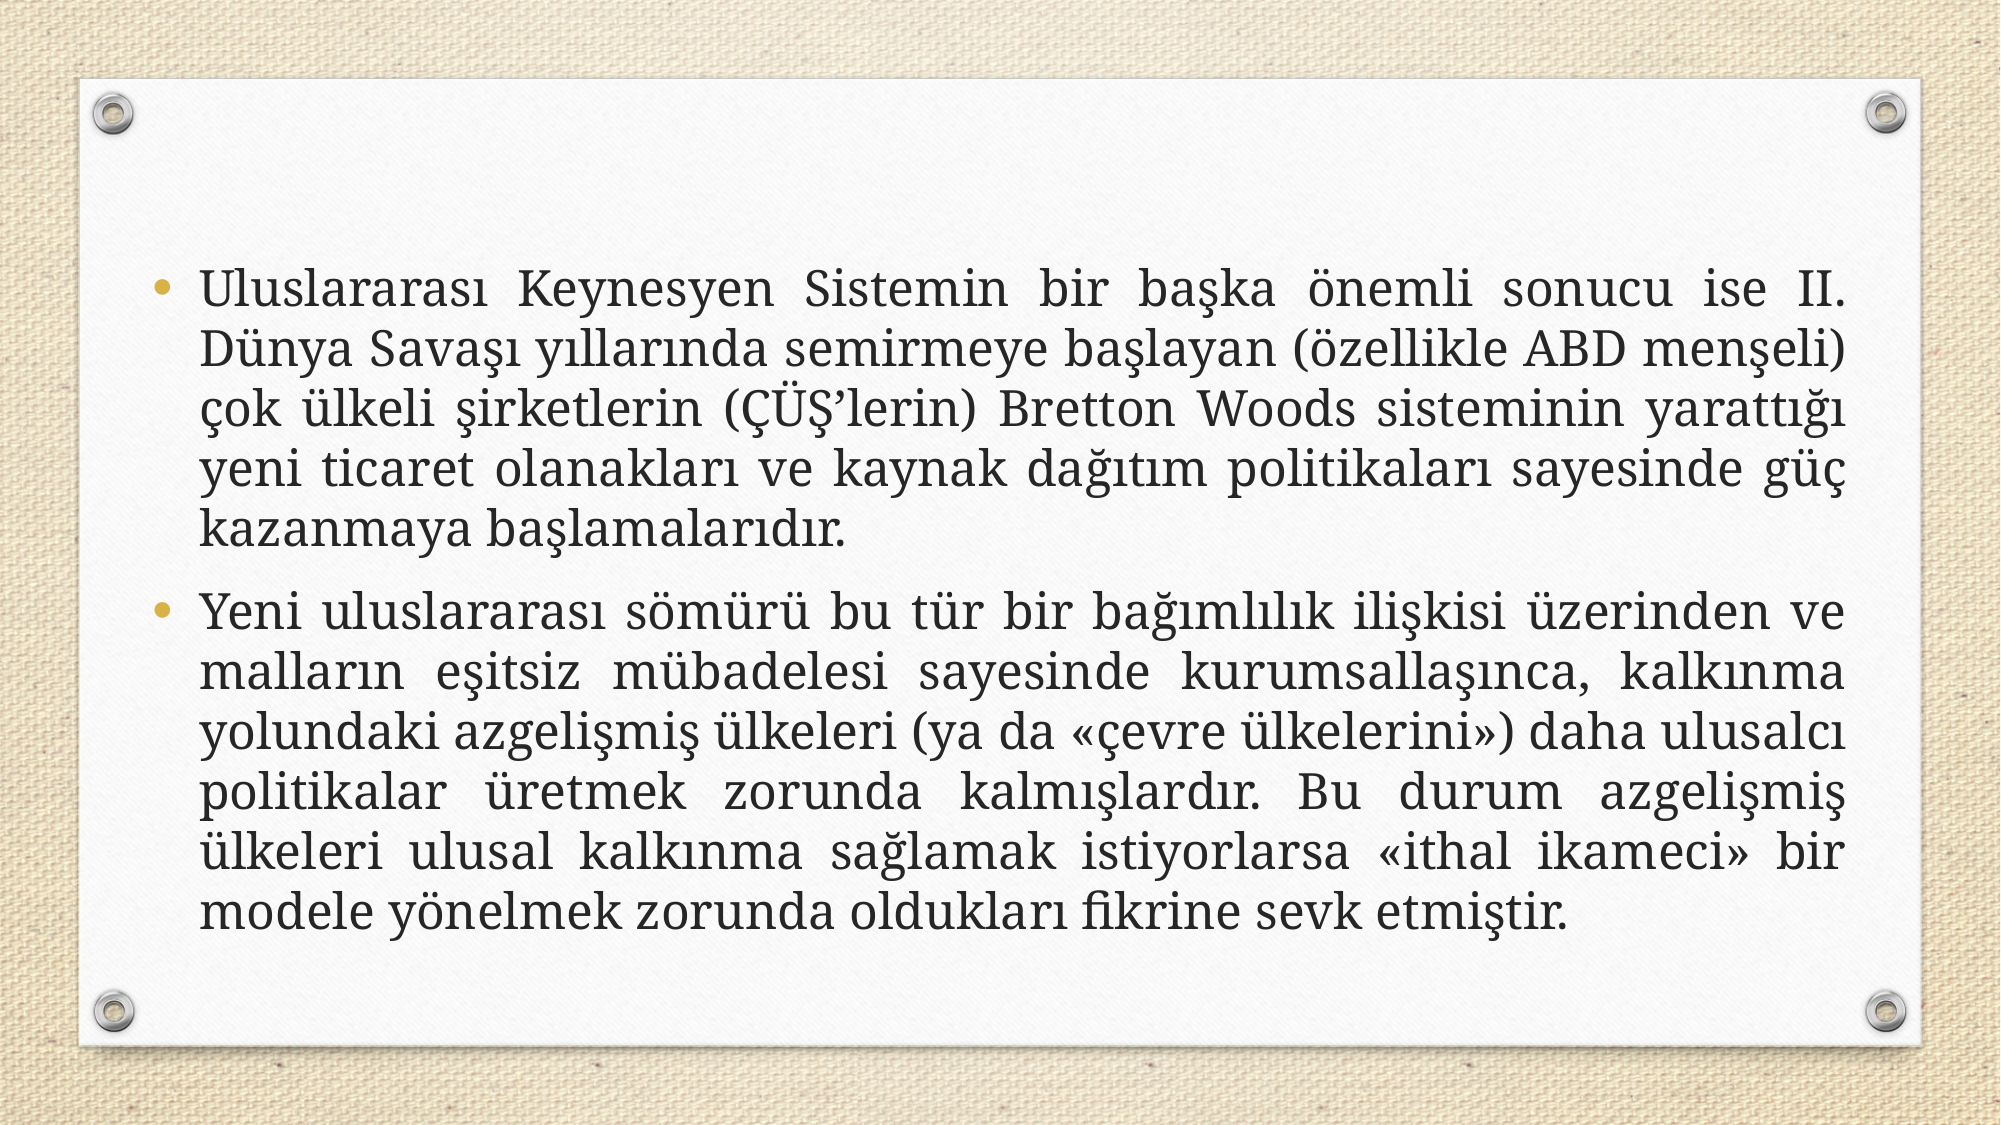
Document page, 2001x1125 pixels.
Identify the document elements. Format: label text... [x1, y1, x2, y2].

list Uluslararası Keynesyen Sistemin bir başka önemli sonucu ise II. Dünya Savaşı yıllarında semirmeye başlayan (özellikle ABD menşeli) çok ülkeli şirketlerin (ÇÜŞ’lerin) Bretton Woods sisteminin yarattığı yeni ticaret olanakları ve kaynak dağıtım politikaları sayesinde güç kazanmaya başlamalarıdır. Yeni uluslararası sömürü bu tür bir bağımlılık ilişkisi üzerinden ve malların eşitsiz mübadelesi sayesinde kurumsallaşınca, kalkınma yolundaki azgelişmiş ülkeleri (ya da «çevre ülkelerini») daha ulusalcı politikalar üretmek zorunda kalmışlardır. Bu durum azgelişmiş ülkeleri ulusal kalkınma sağlamak istiyorlarsa «ithal ikameci» bir modele yönelmek zorunda oldukları fikrine sevk etmiştir. [137, 84, 1863, 1014]
picture [0, 0, 2001, 1125]
